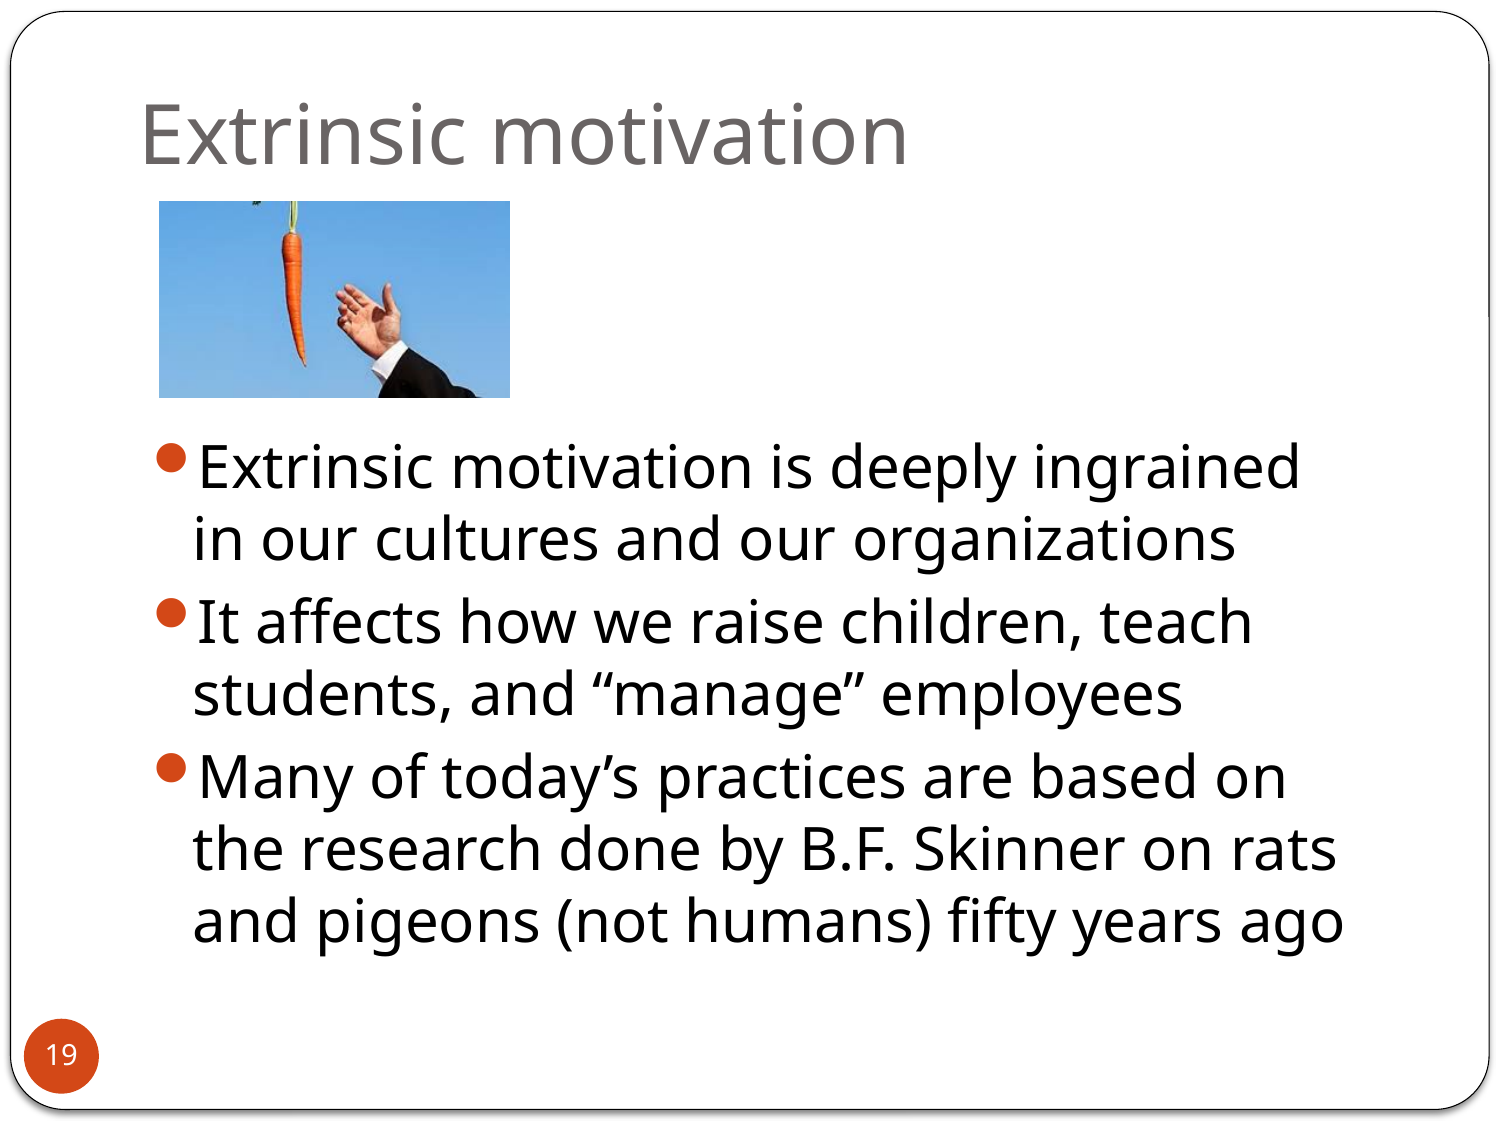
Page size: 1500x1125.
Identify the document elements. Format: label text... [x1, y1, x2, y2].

list Extrinsic motivation is deeply ingrained in our cultures and our organizations It affects how we raise children, teach students, and “manage” employees Many of today’s practices are based on the research done by B.F. Skinner on rats and pigeons (not humans) fifty years ago [137, 420, 1375, 1059]
slide_number 19 [23, 1018, 99, 1094]
title Extrinsic motivation [123, 45, 1425, 197]
picture [159, 201, 510, 399]
